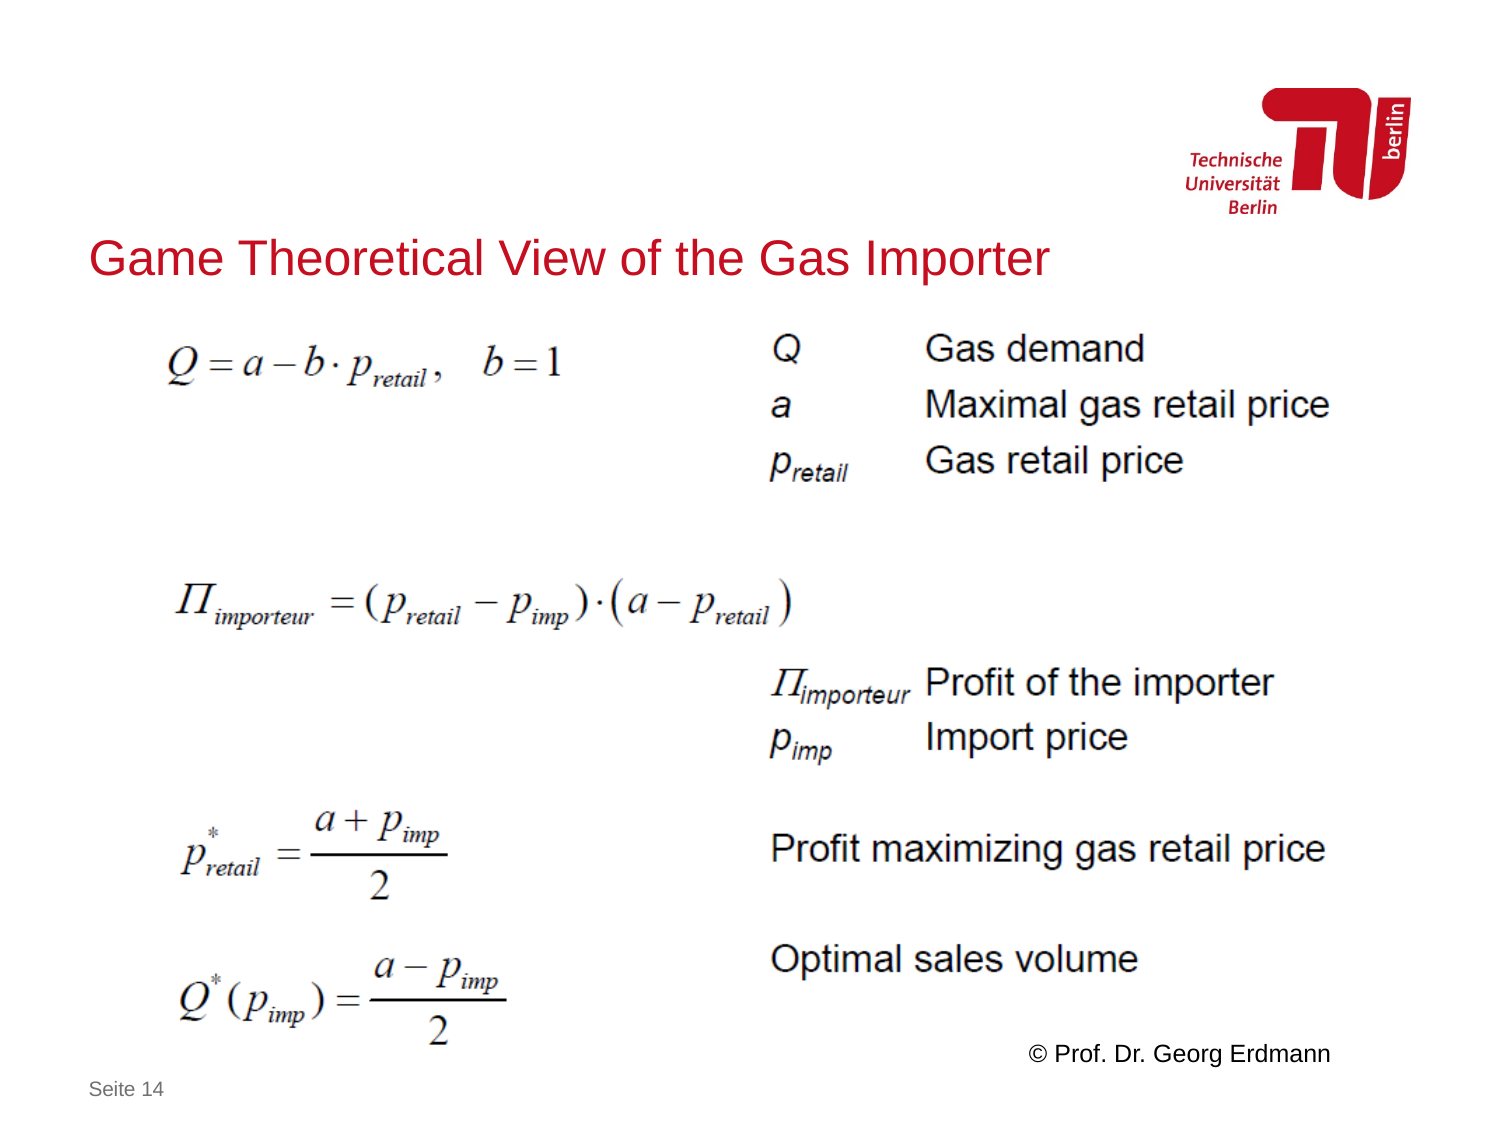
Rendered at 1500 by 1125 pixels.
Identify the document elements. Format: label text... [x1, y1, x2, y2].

picture [1186, 88, 1411, 214]
picture [158, 299, 1341, 1062]
slide_number Seite 14 [88, 1075, 1176, 1101]
text_box © Prof. Dr. Georg Erdmann [687, 1030, 1361, 1075]
title Game Theoretical View of the Gas Importer [88, 226, 1411, 286]
